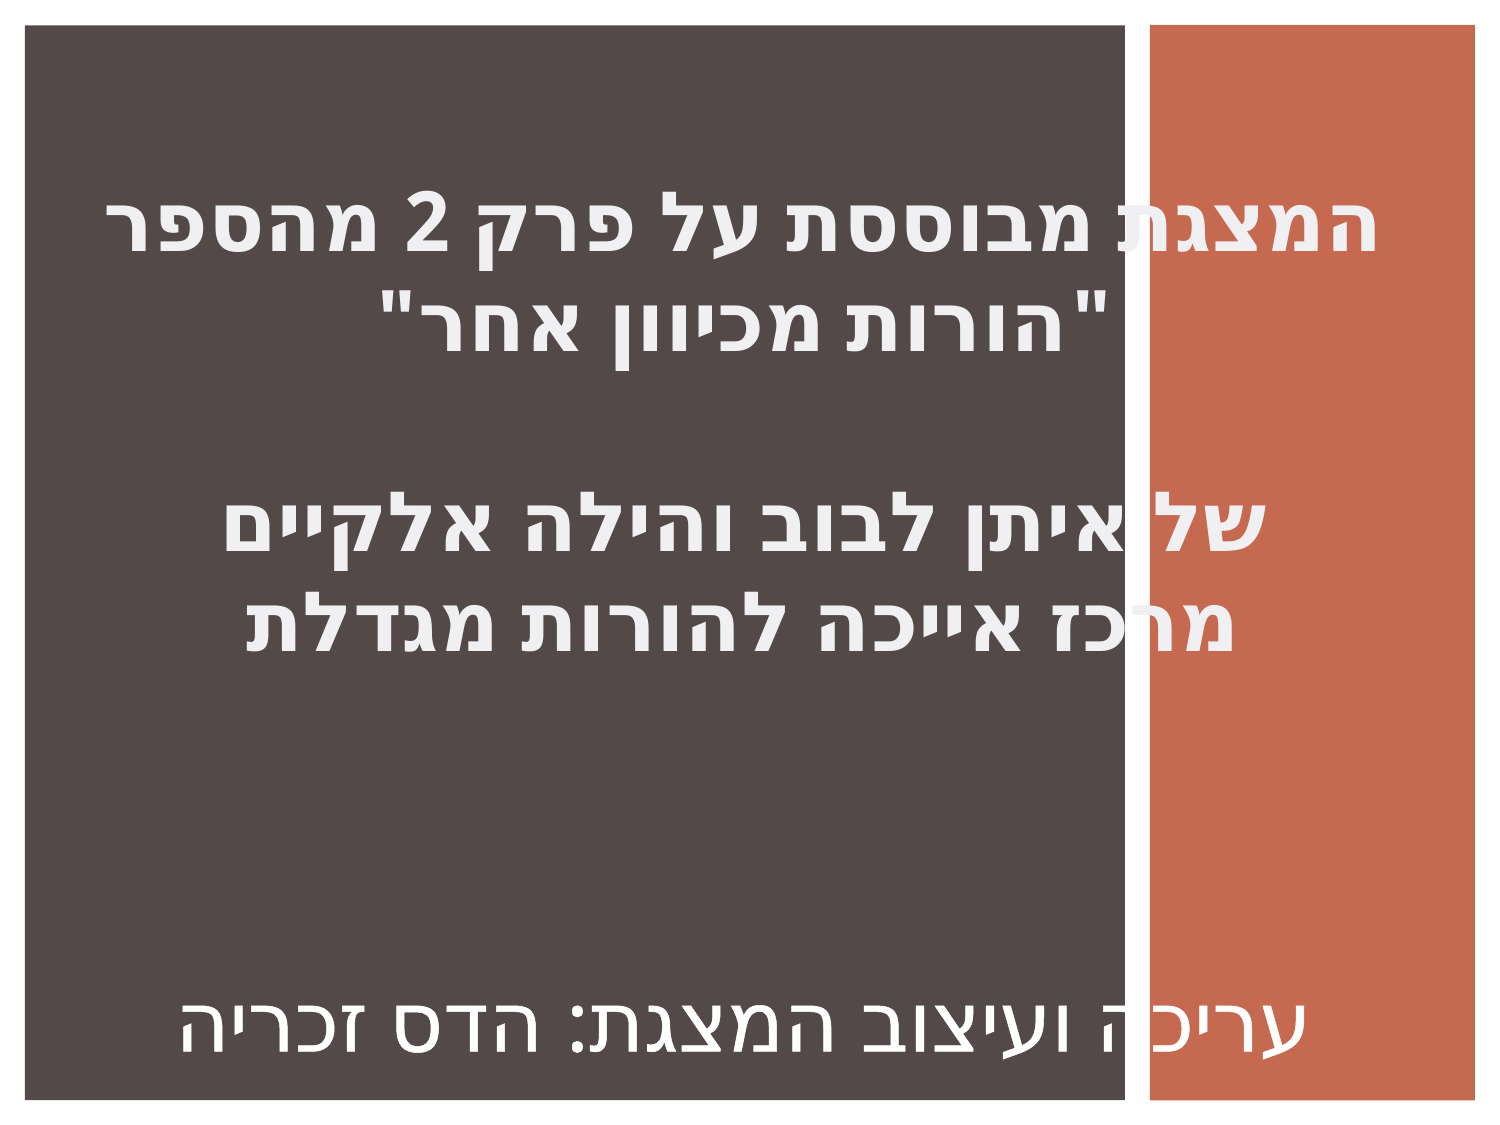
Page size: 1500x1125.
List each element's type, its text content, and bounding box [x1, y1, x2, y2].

text_box המצגת מבוססת על פרק 2 מהספר "הורות מכיוון אחר" של איתן לבוב והילה אלקיים מרכז אייכה להורות מגדלת עריכה ועיצוב המצגת: הדס זכריה [88, 160, 1399, 1076]
